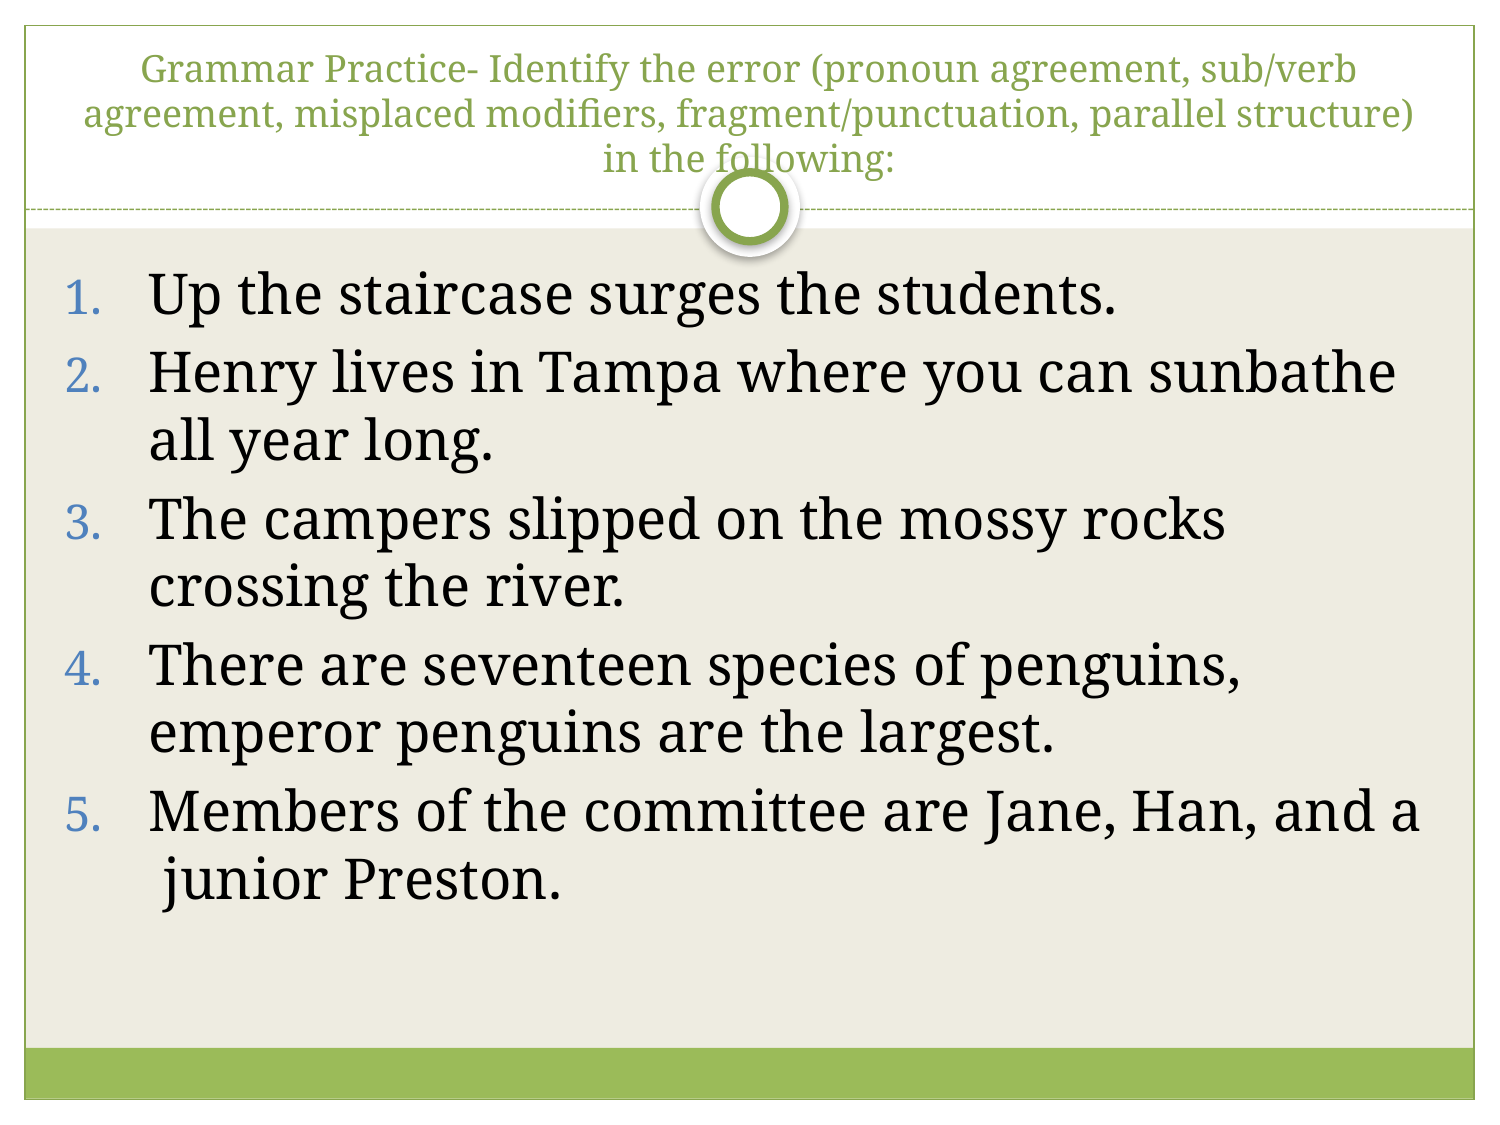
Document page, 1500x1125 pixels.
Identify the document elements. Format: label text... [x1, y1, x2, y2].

title Grammar Practice- Identify the error (pronoun agreement, sub/verb agreement, misplaced modifiers, fragment/punctuation, parallel structure) in the following: [49, 37, 1450, 188]
list Up the staircase surges the students. Henry lives in Tampa where you can sunbathe all year long. The campers slipped on the mossy rocks crossing the river. There are seventeen species of penguins, emperor penguins are the largest. Members of the committee are Jane, Han, and a junior Preston. [49, 250, 1445, 1001]
